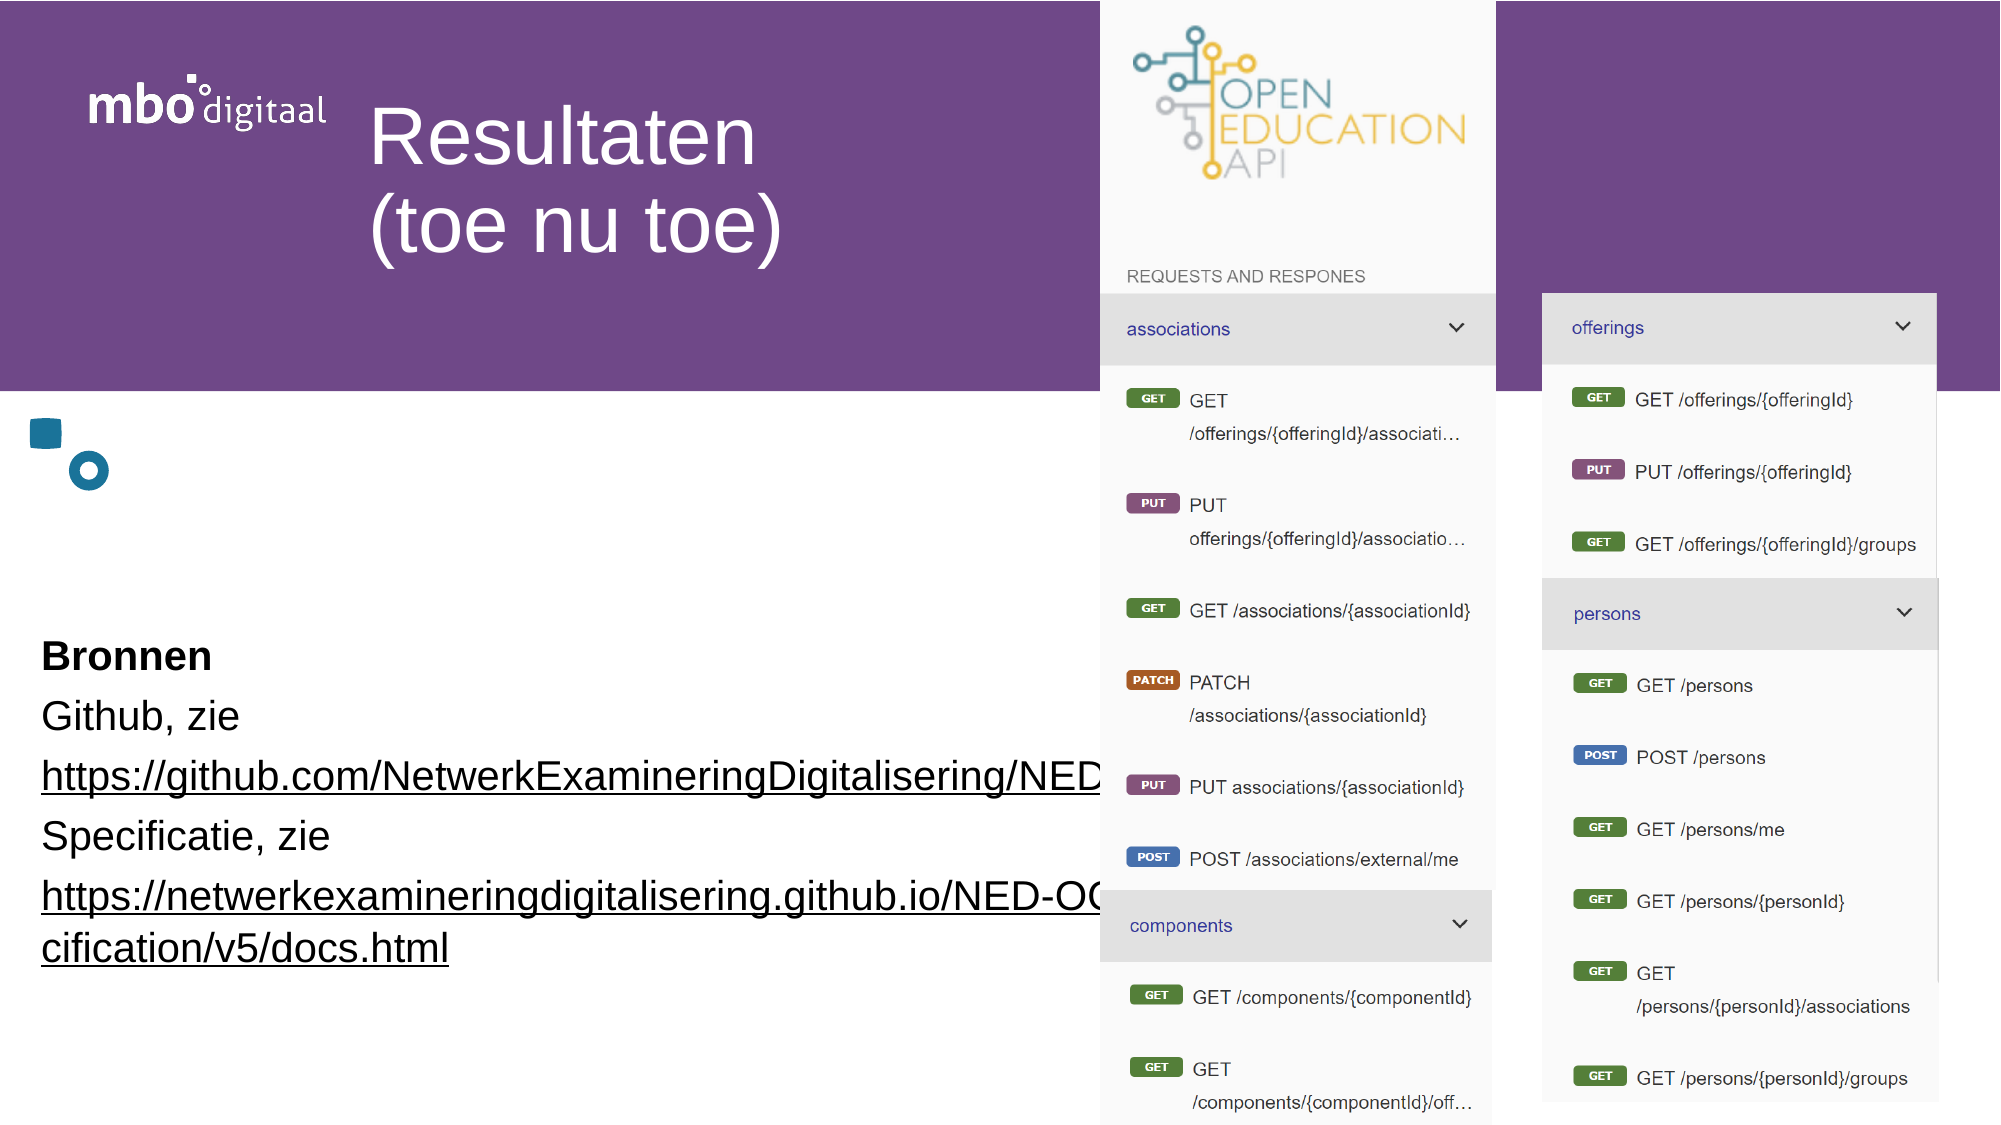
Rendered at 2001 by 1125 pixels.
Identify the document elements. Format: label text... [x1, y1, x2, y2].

title Resultaten (toe nu toe) [368, 93, 1094, 271]
text_box Bronnen Github, zie https://github.com/NetwerkExamineringDigitalisering/ NED-OOAPI Specificatie, zie https://netwerkexamineringdigitalisering.github.io/NED-OOAPI/specification/v5/docs.html [41, 472, 1094, 1125]
picture [74, 60, 341, 144]
picture [1099, 0, 1497, 1125]
picture [1542, 293, 1939, 1102]
